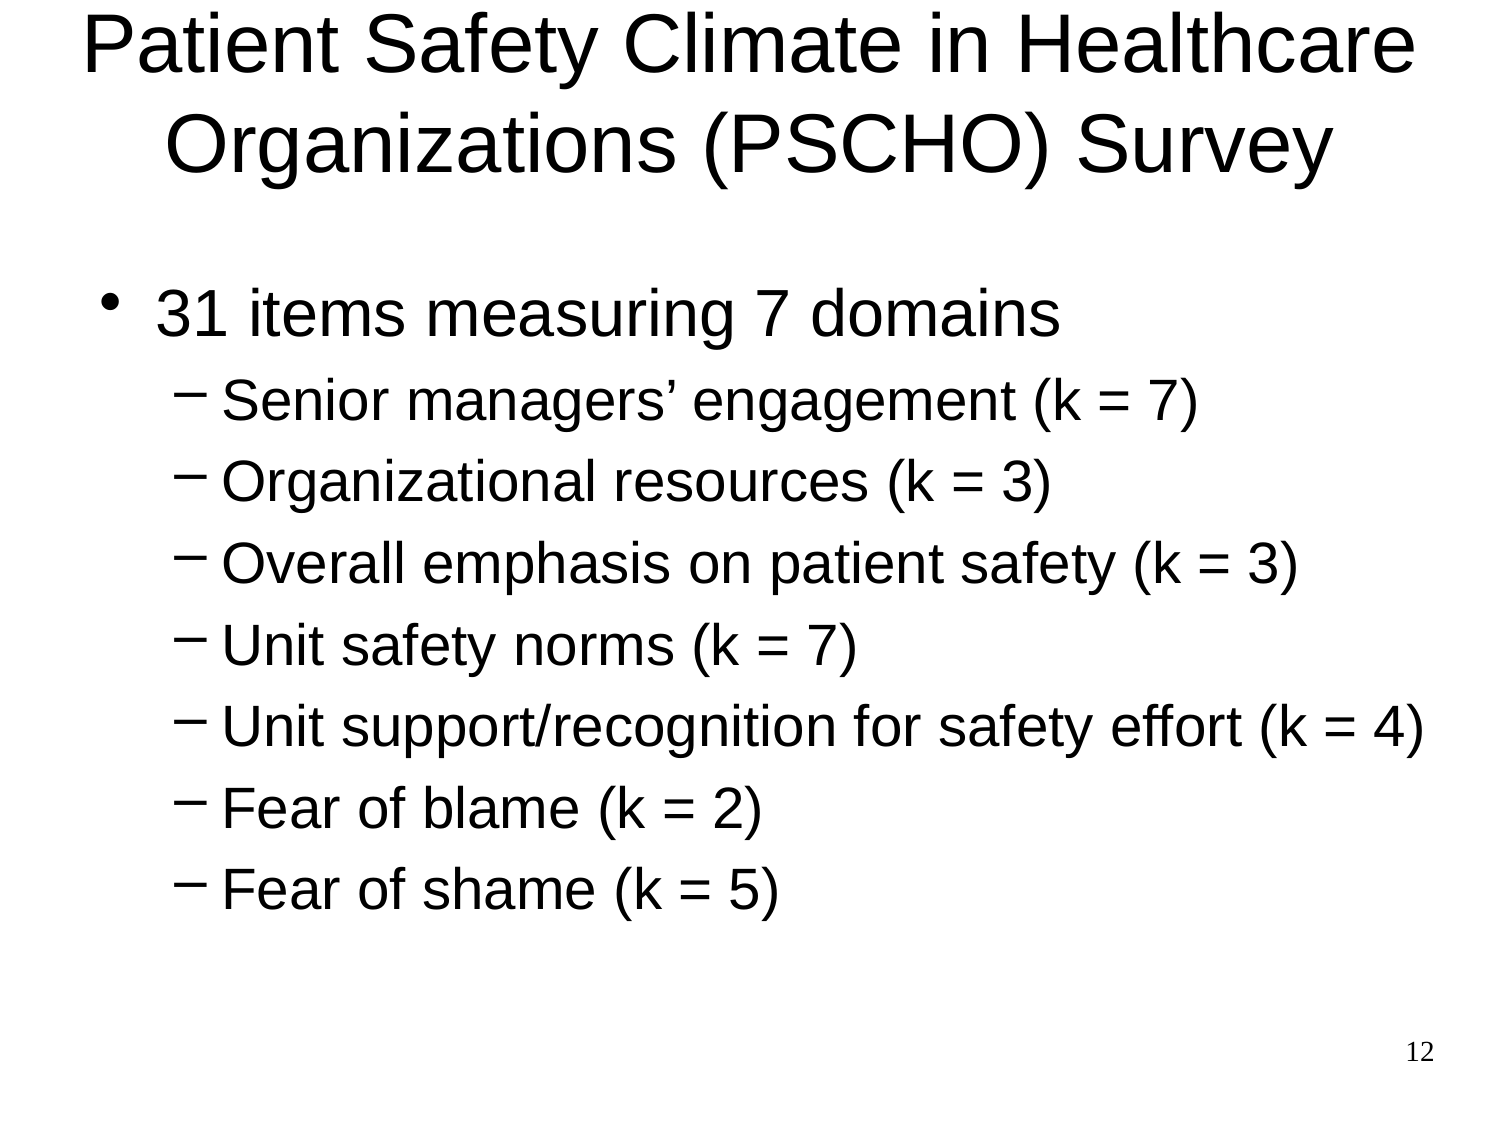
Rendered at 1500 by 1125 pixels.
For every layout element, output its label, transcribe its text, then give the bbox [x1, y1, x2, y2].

slide_number 12 [1209, 1024, 1451, 1103]
list 31 items measuring 7 domains Senior managers’ engagement (k = 7) Organizational resources (k = 3) Overall emphasis on patient safety (k = 3) Unit safety norms (k = 7) Unit support/recognition for safety effort (k = 4) Fear of blame (k = 2) Fear of shame (k = 5) [84, 262, 1451, 1006]
title Patient Safety Climate in Healthcare Organizations (PSCHO) Survey [0, 44, 1500, 233]
